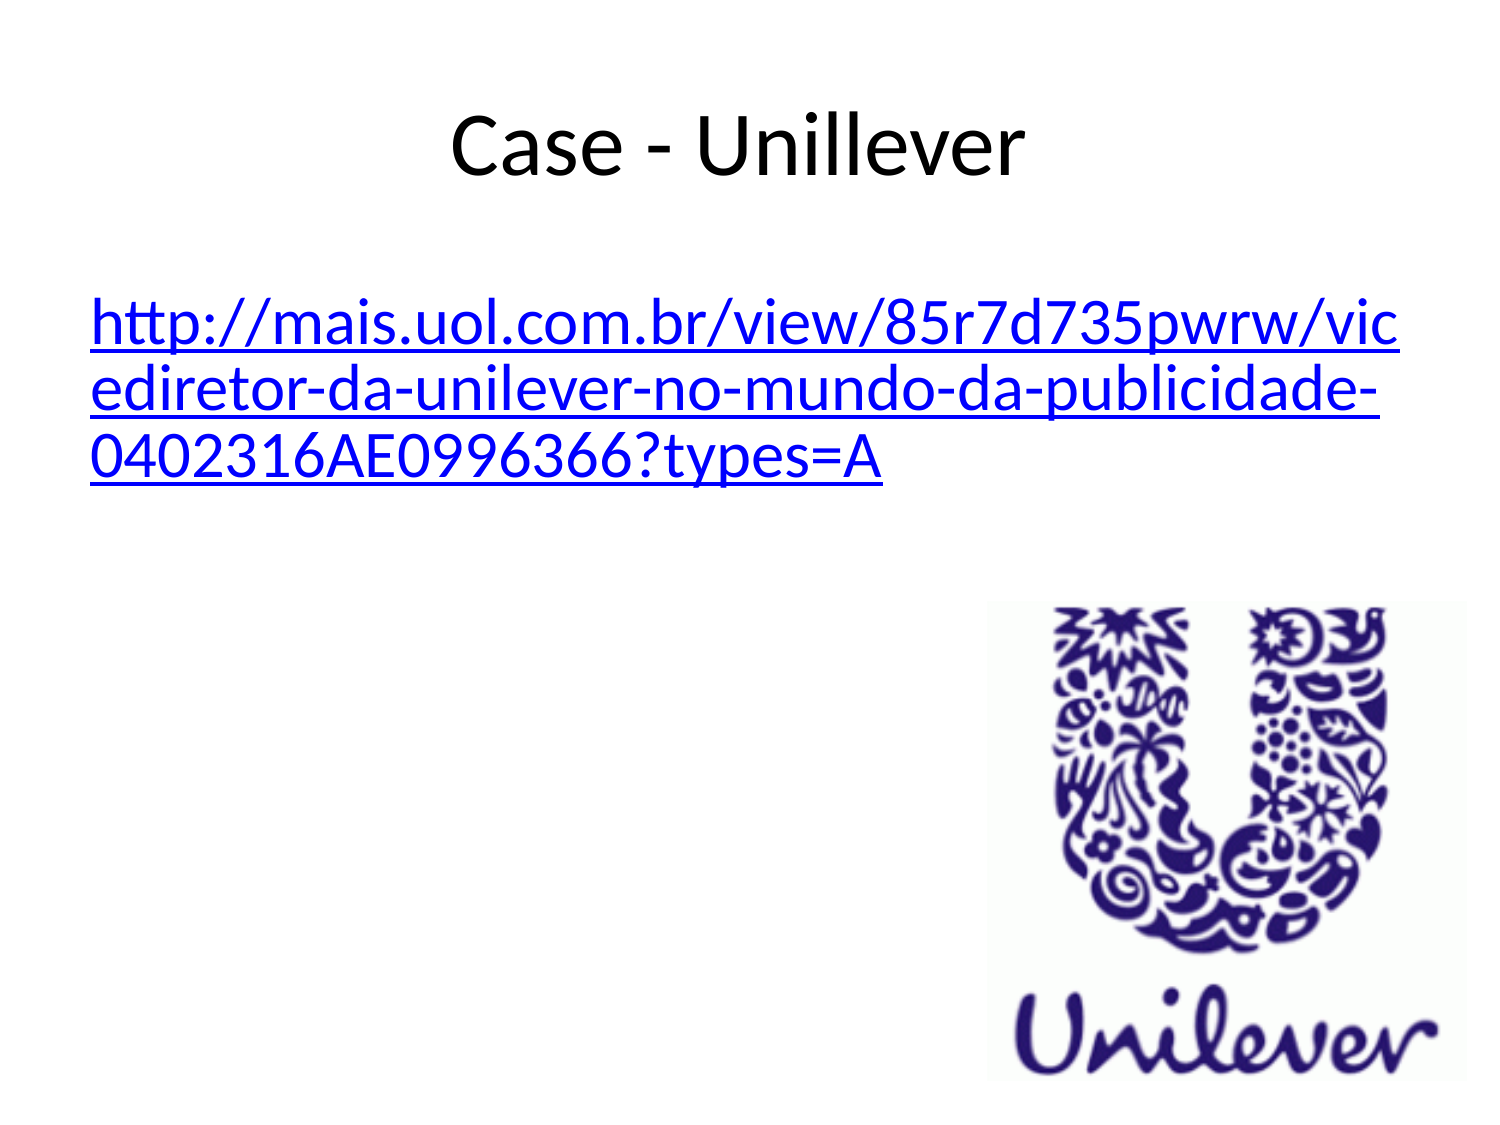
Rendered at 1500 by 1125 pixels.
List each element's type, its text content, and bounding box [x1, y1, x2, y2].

title Case - Unillever [75, 45, 1425, 233]
picture [987, 601, 1467, 1081]
list http://mais.uol.com.br/view/85r7d735pwrw/vicediretor-da-unilever-no-mundo-da-publicidade-0402316AE0996366?types=A [75, 262, 1425, 1005]
